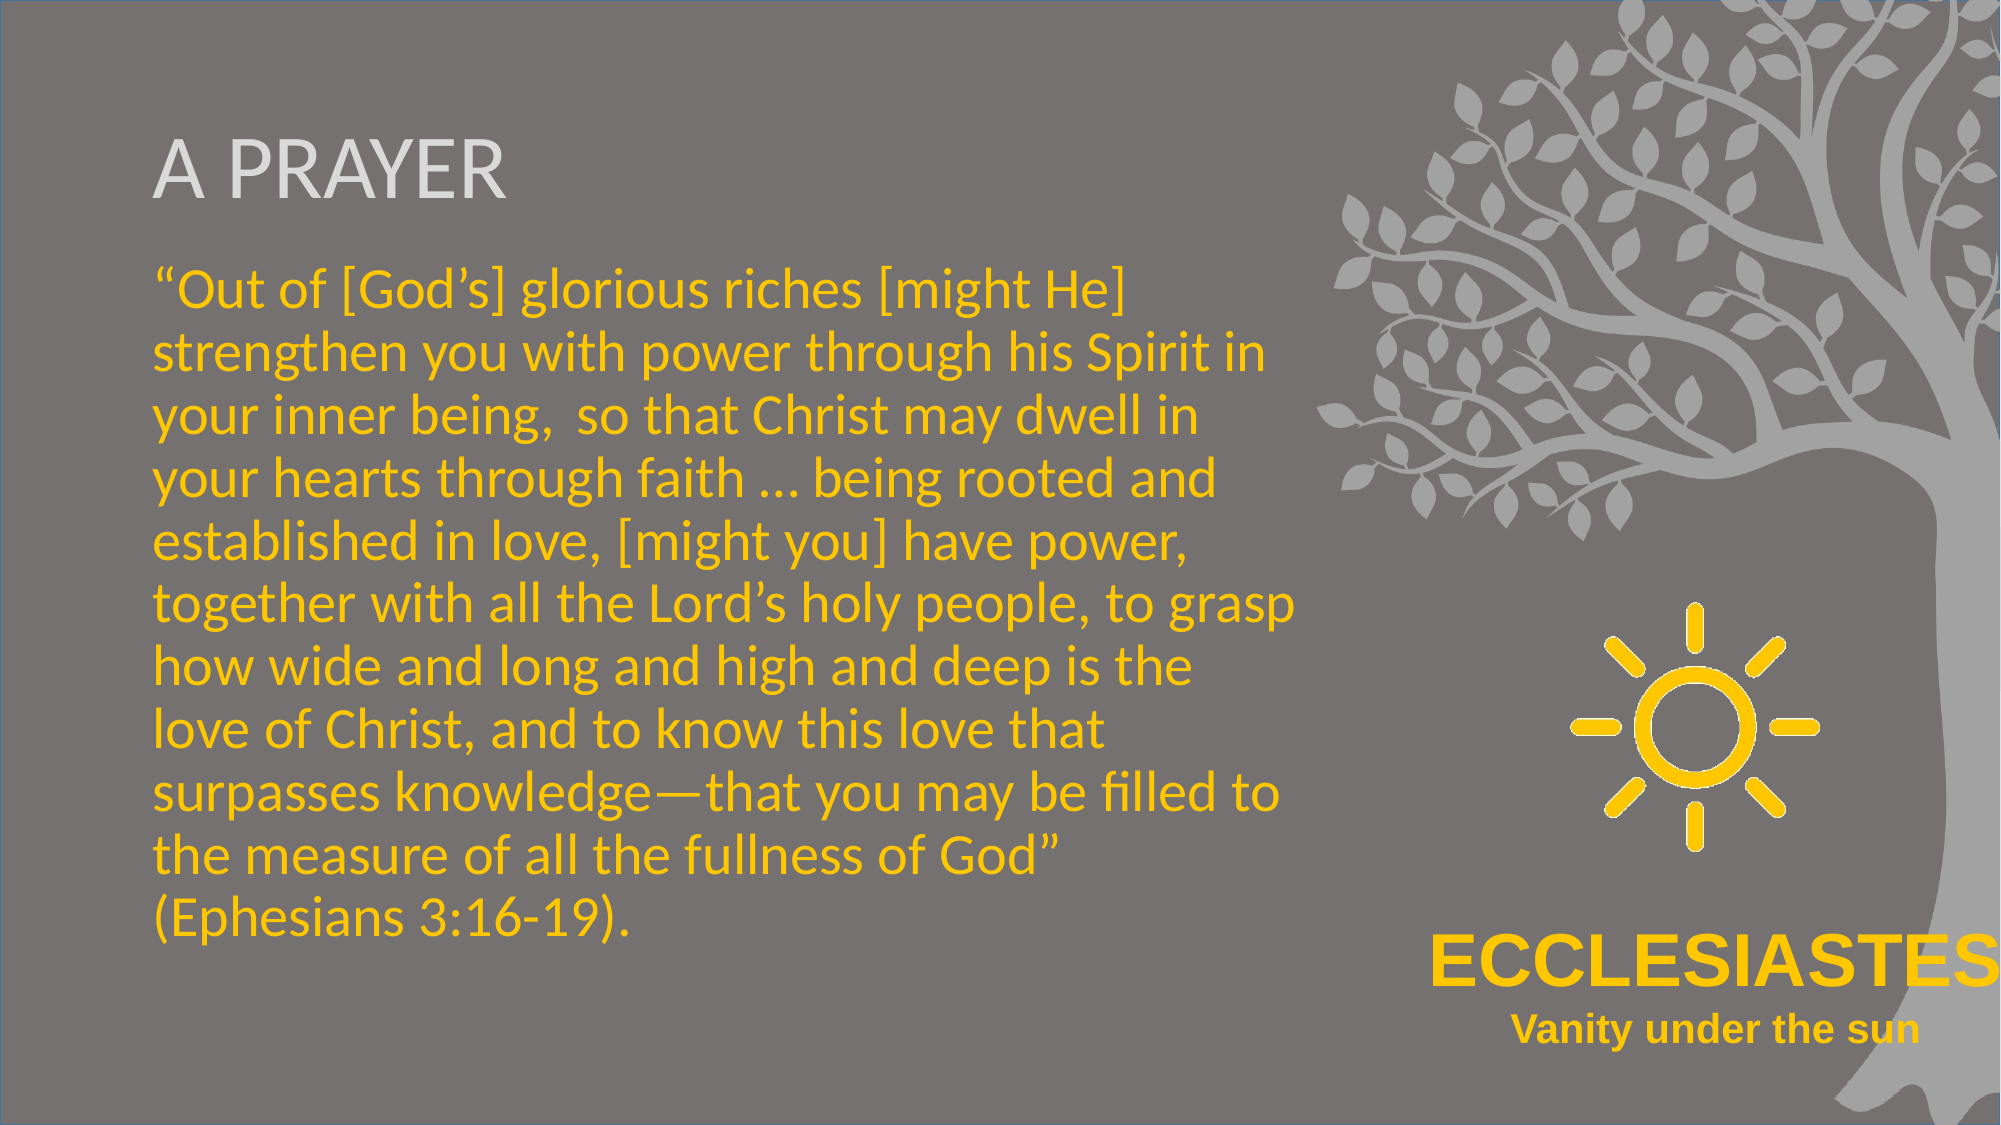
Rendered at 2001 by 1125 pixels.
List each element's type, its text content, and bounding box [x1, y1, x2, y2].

title A PRAYER [137, 59, 1863, 278]
list “Out of [God’s] glorious riches [might He] strengthen you with power through his Spirit in your inner being, so that Christ may dwell in your hearts through faith … being rooted and established in love, [might you] have power, together with all the Lord’s holy people, to grasp how wide and long and high and deep is the love of Christ, and to know this love that surpasses knowledge—that you may be filled to the measure of all the fullness of God” (Ephesians 3:16-19). [137, 250, 1315, 1046]
picture [1540, 572, 1715, 882]
